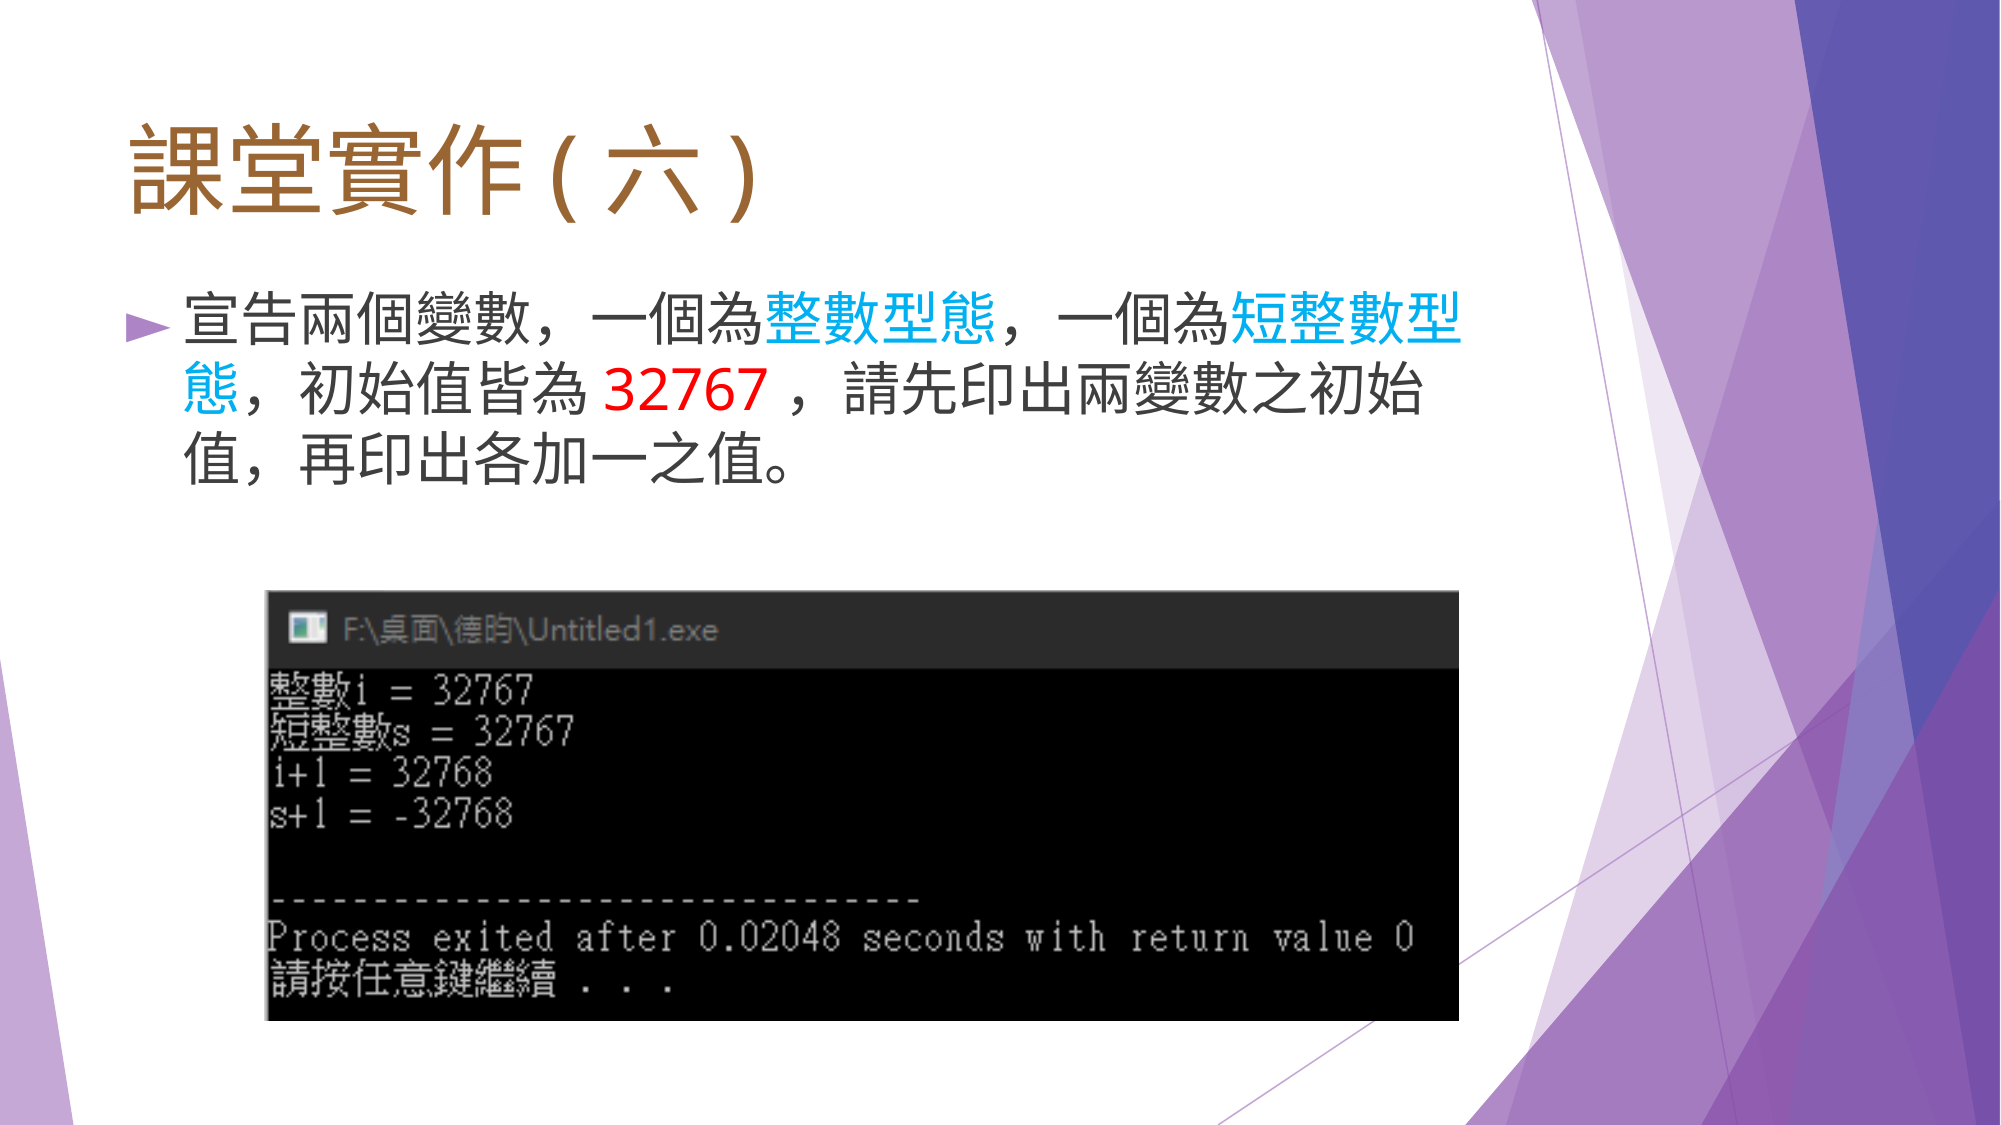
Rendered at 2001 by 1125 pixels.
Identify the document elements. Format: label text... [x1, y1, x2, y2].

picture [263, 590, 1459, 1021]
title 課堂實作(六) [111, 99, 1612, 225]
list 宣告兩個變數，⼀個為整數型態，一個為短整數型態，初始值皆為32767，請先印出兩變數之初始值，再印出各加⼀之值。 [111, 274, 1534, 1125]
